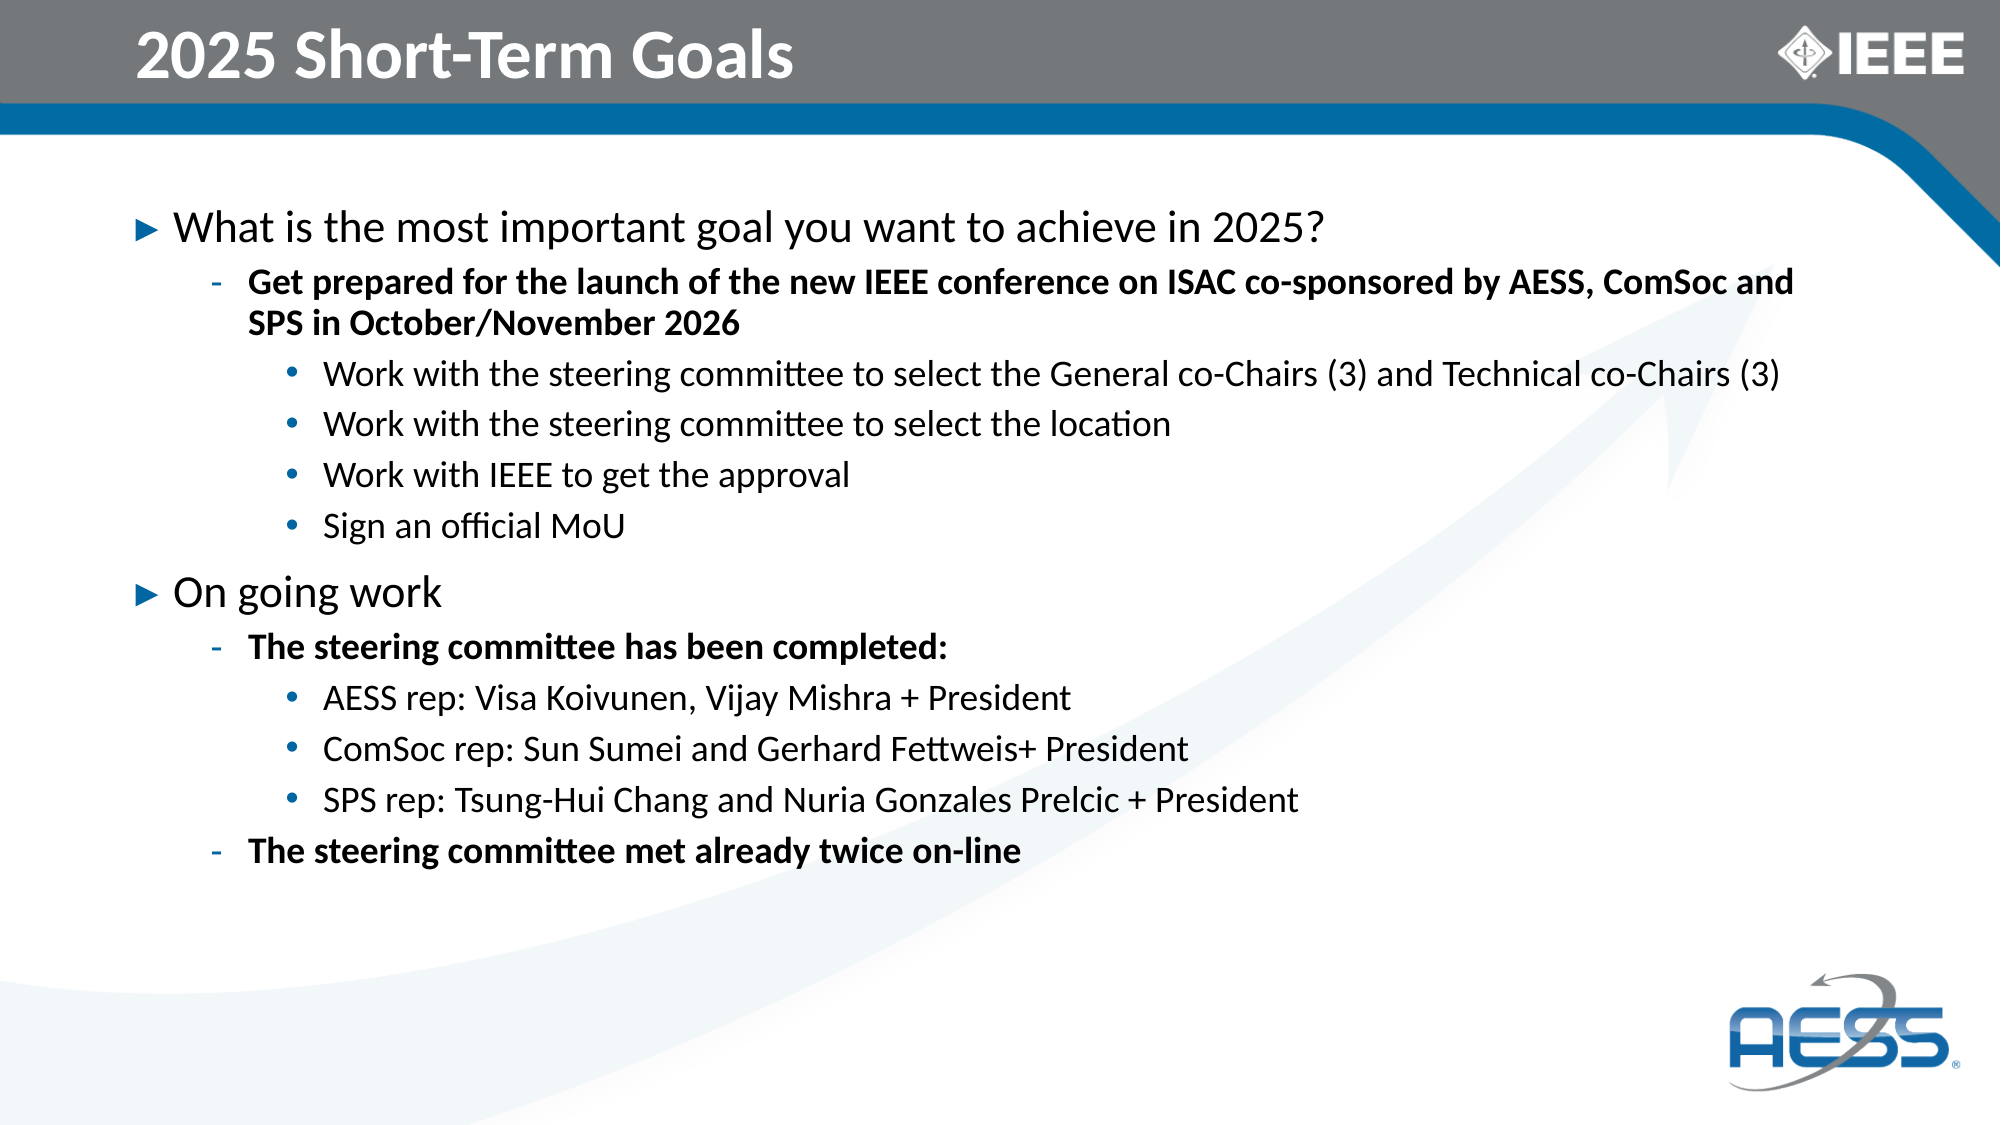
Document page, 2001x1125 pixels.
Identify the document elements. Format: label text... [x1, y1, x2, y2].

list What is the most important goal you want to achieve in 2025? Get prepared for the launch of the new IEEE conference on ISAC co-sponsored by AESS, ComSoc and SPS in October/November 2026 Work with the steering committee to select the General co-Chairs (3) and Technical co-Chairs (3) Work with the steering committee to select the location Work with IEEE to get the approval Sign an official MoU On going work The steering committee has been completed: AESS rep: Visa Koivunen, Vijay Mishra + President ComSoc rep: Sun Sumei and Gerhard Fettweis+ President SPS rep: Tsung-Hui Chang and Nuria Gonzales Prelcic + President The steering committee met already twice on-line [120, 195, 1863, 1014]
title 2025 Short-Term Goals [120, 9, 1846, 90]
picture [0, 135, 2000, 1125]
picture [0, 0, 2000, 221]
